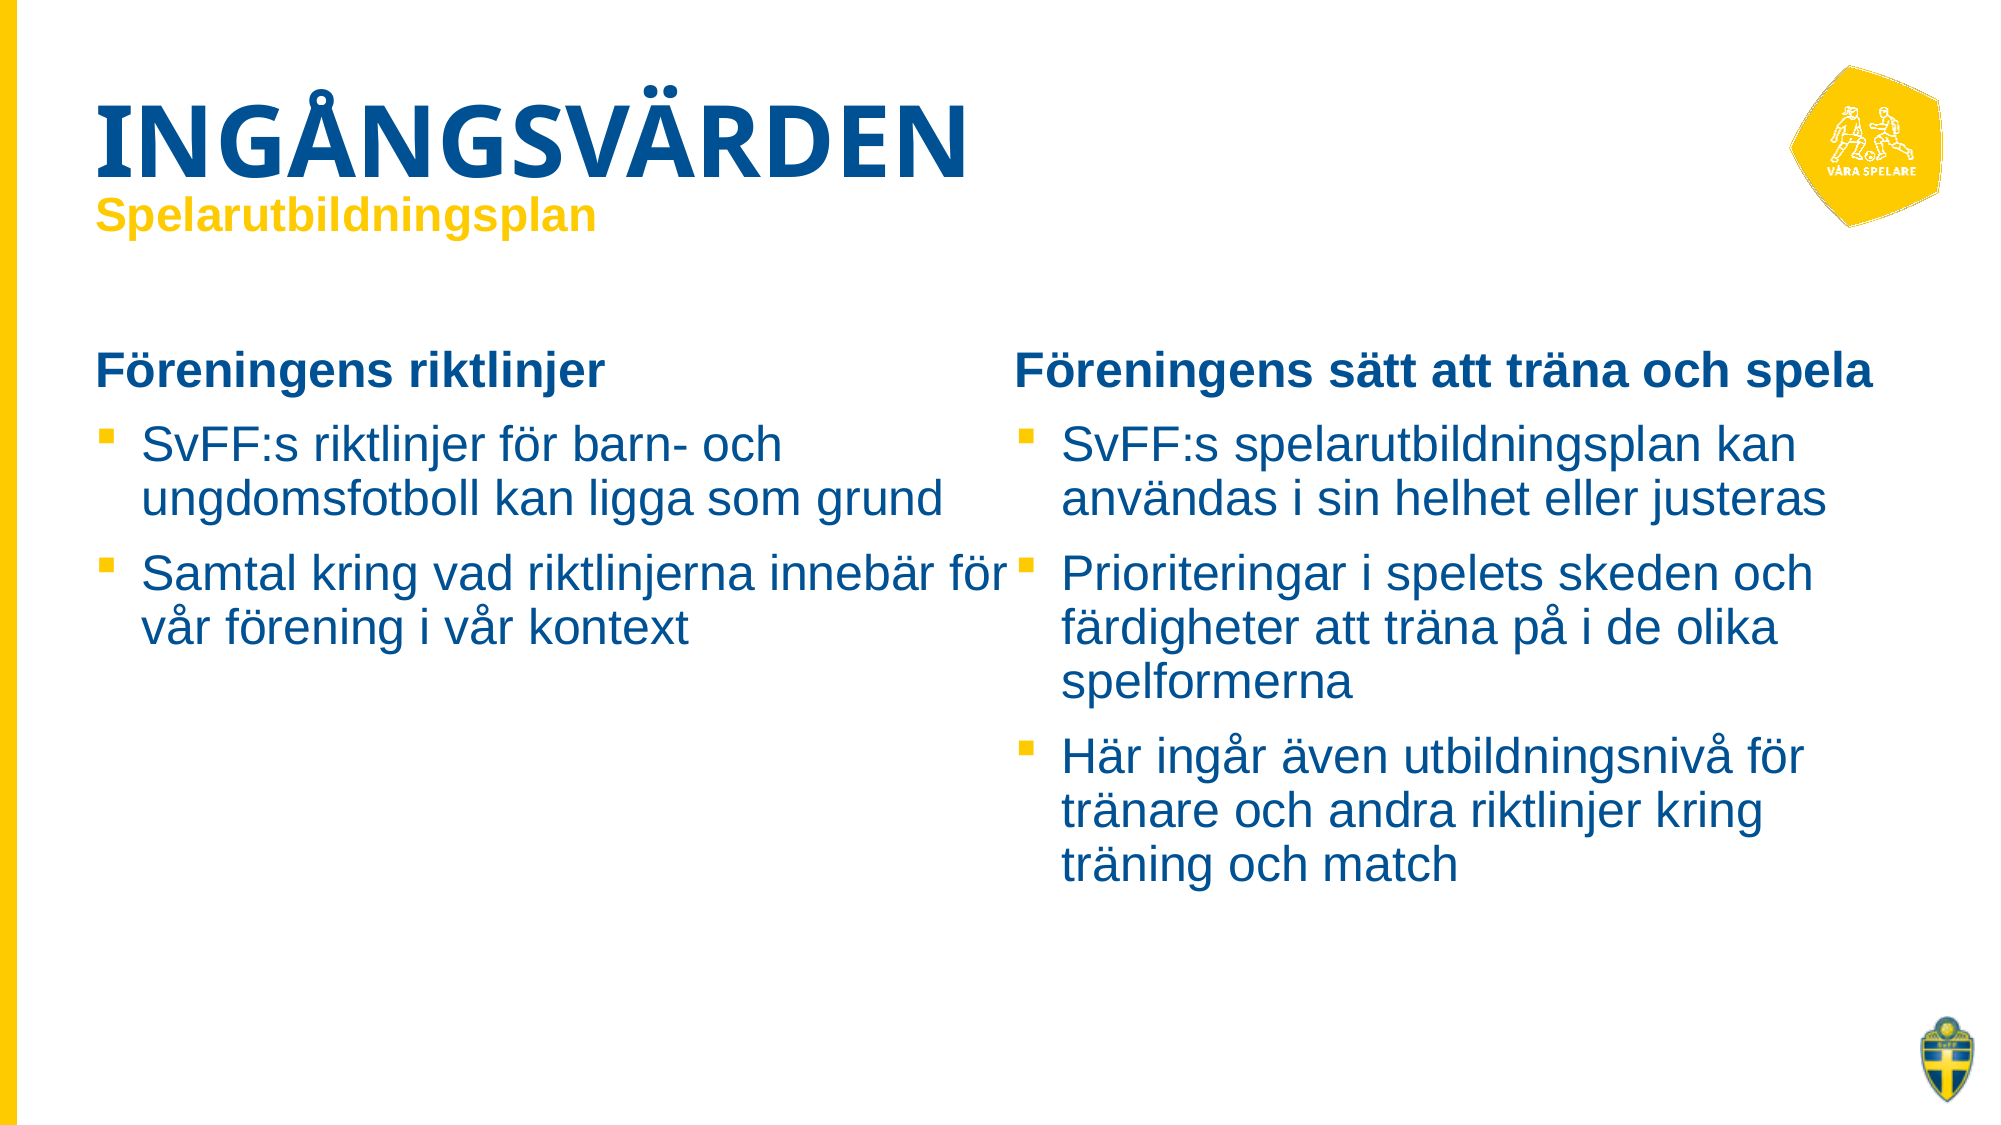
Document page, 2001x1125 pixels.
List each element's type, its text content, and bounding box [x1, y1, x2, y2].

title INGÅNGSVÄRDEN [79, 81, 1644, 182]
text_box Föreningens sätt att träna och spela SvFF:s spelarutbildningsplan kan användas i sin helhet eller justeras Prioriteringar i spelets skeden och färdigheter att träna på i de olika spelformerna Här ingår även utbildningsnivå för tränare och andra riktlinjer kring träning och match [999, 336, 1944, 1017]
subtitle Spelarutbildningsplan [79, 182, 1644, 250]
picture [1920, 1016, 1975, 1104]
picture [1789, 65, 1943, 228]
text_box Föreningens riktlinjer SvFF:s riktlinjer för barn- och ungdomsfotboll kan ligga som grund Samtal kring vad riktlinjerna innebär för vår förening i vår kontext [79, 336, 999, 1017]
